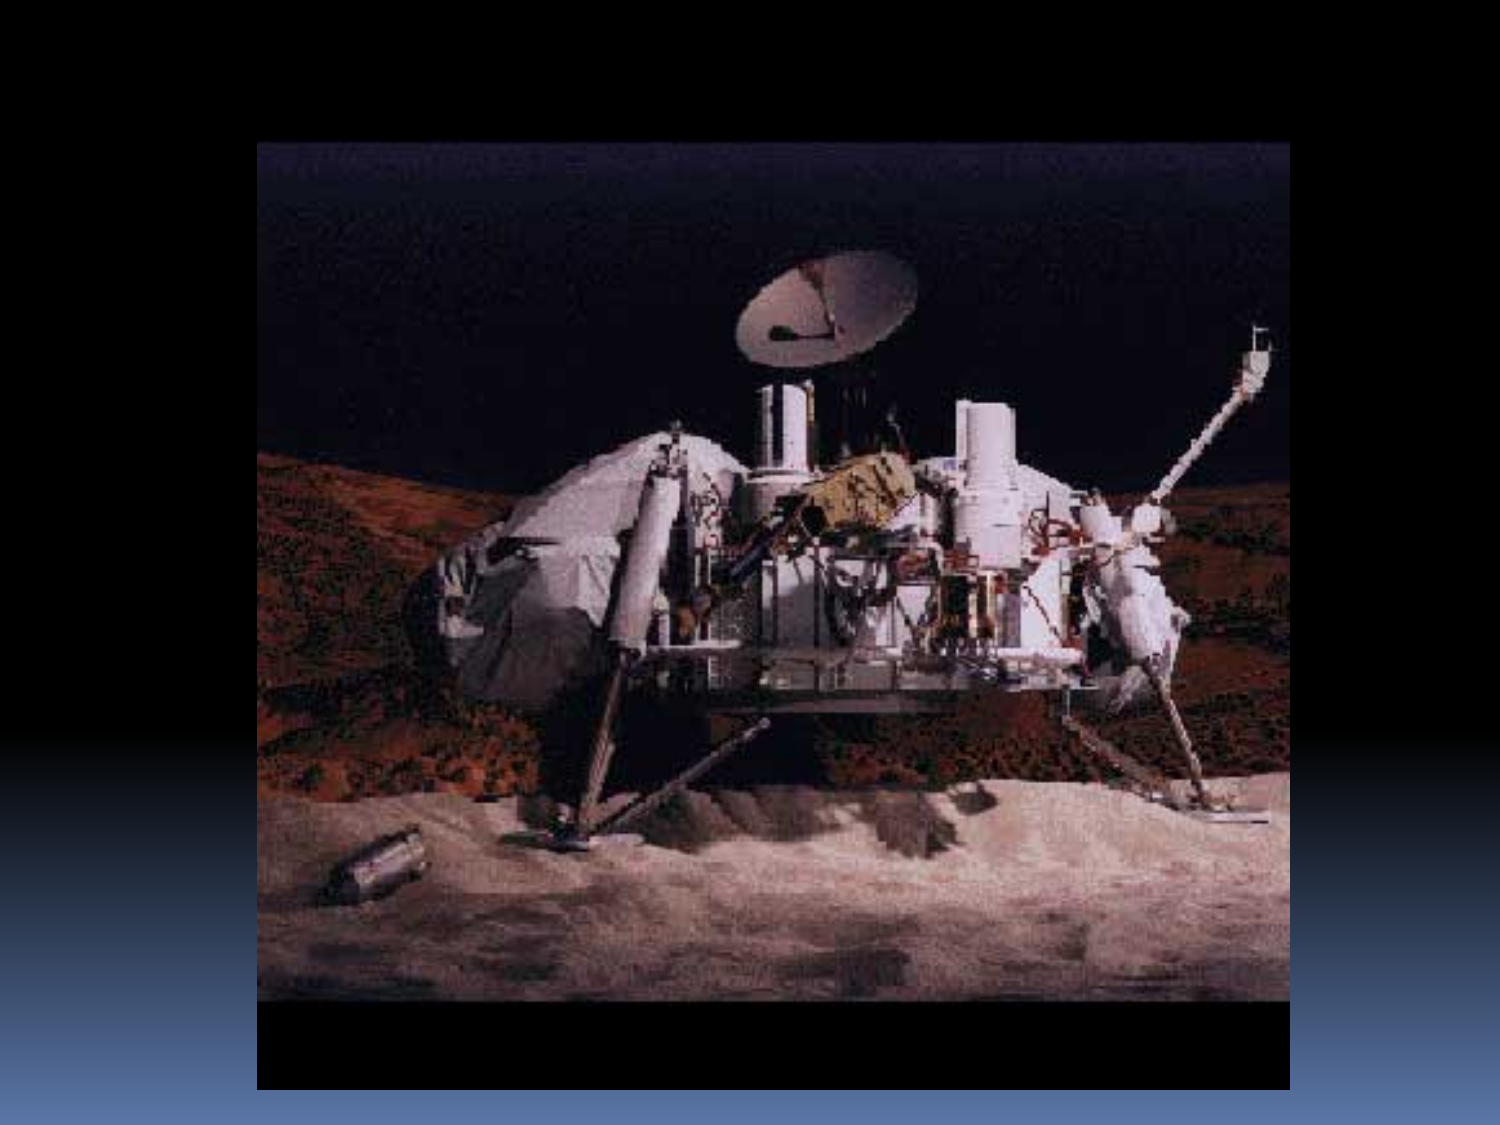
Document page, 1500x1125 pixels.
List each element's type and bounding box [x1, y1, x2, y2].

picture [257, 58, 1290, 1091]
